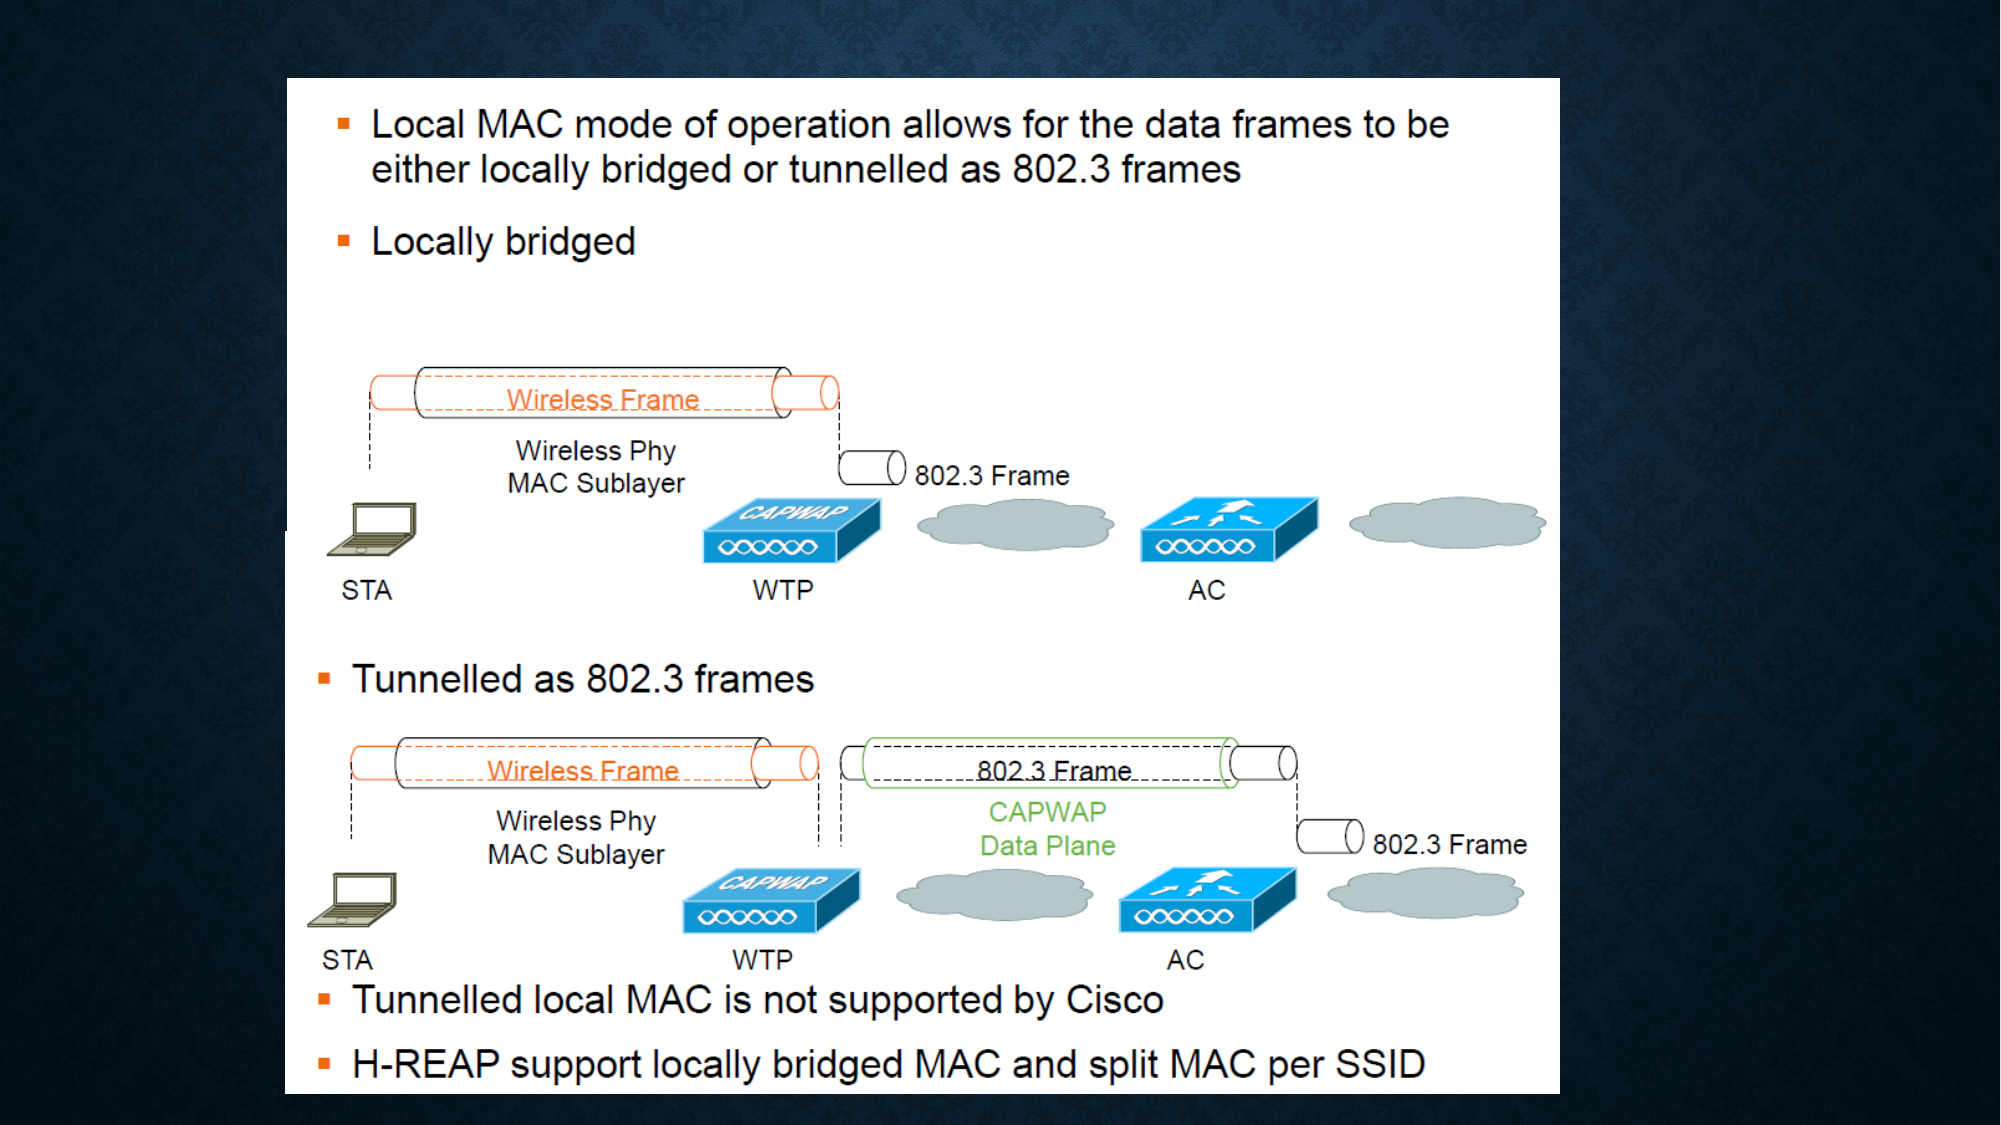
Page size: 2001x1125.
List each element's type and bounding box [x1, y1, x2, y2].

picture [285, 77, 1560, 1094]
